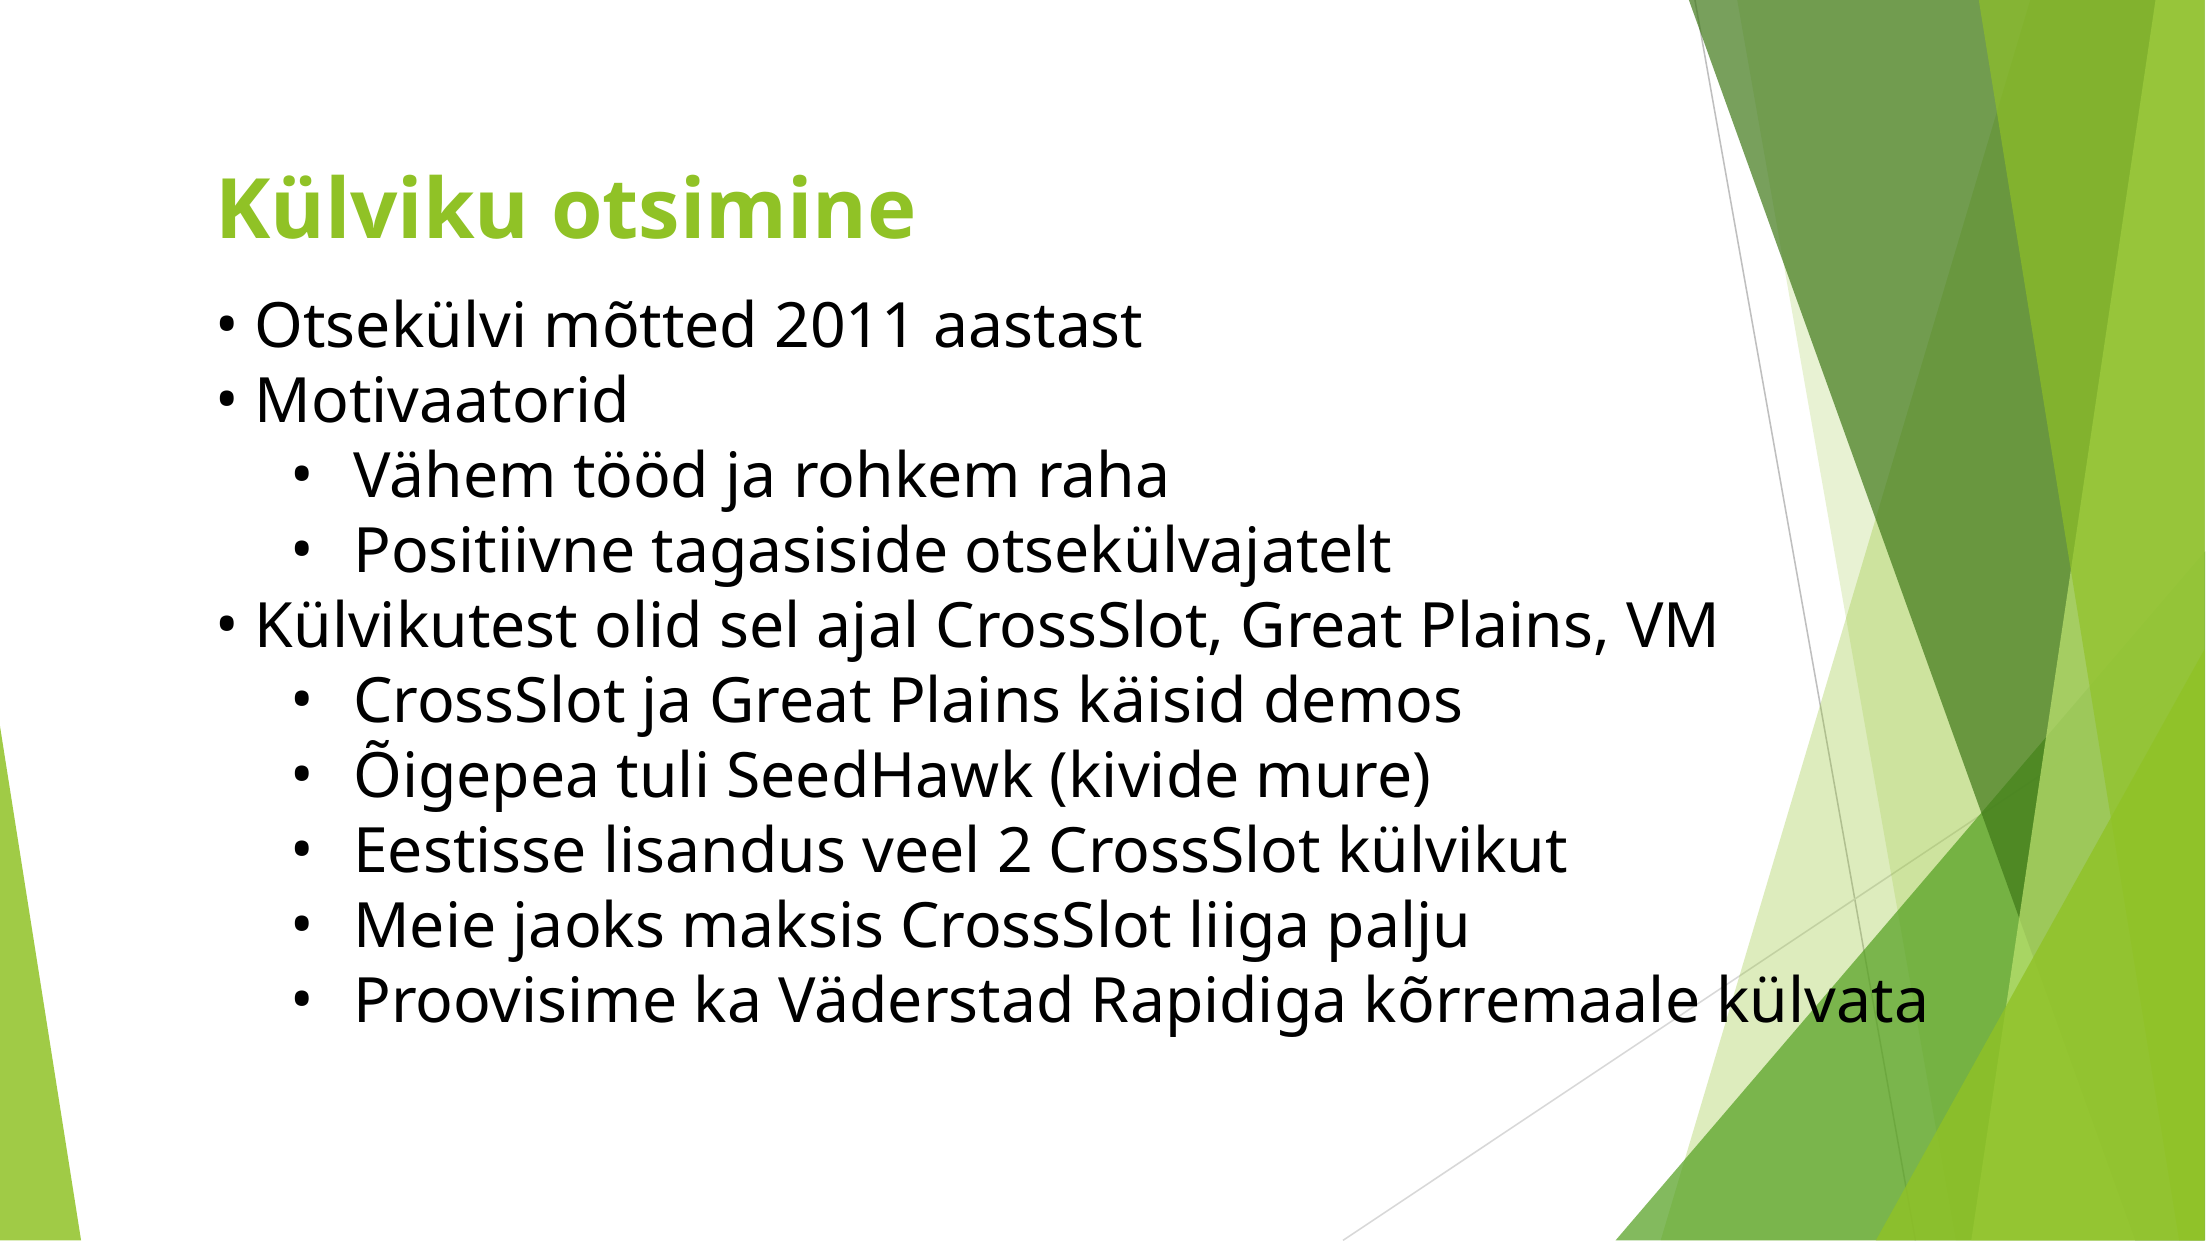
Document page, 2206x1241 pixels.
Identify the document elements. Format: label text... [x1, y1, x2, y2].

text_box Külviku otsimine Otsekülvi mõtted 2011 aastast Motivaatorid Vähem tööd ja rohkem raha Positiivne tagasiside otsekülvajatelt Külvikutest olid sel ajal CrossSlot, Great Plains, VM CrossSlot ja Great Plains käisid demos Õigepea tuli SeedHawk (kivide mure) Eestisse lisandus veel 2 CrossSlot külvikut Meie jaoks maksis CrossSlot liiga palju Proovisime ka Väderstad Rapidiga kõrremaale külvata [200, 147, 2103, 1241]
